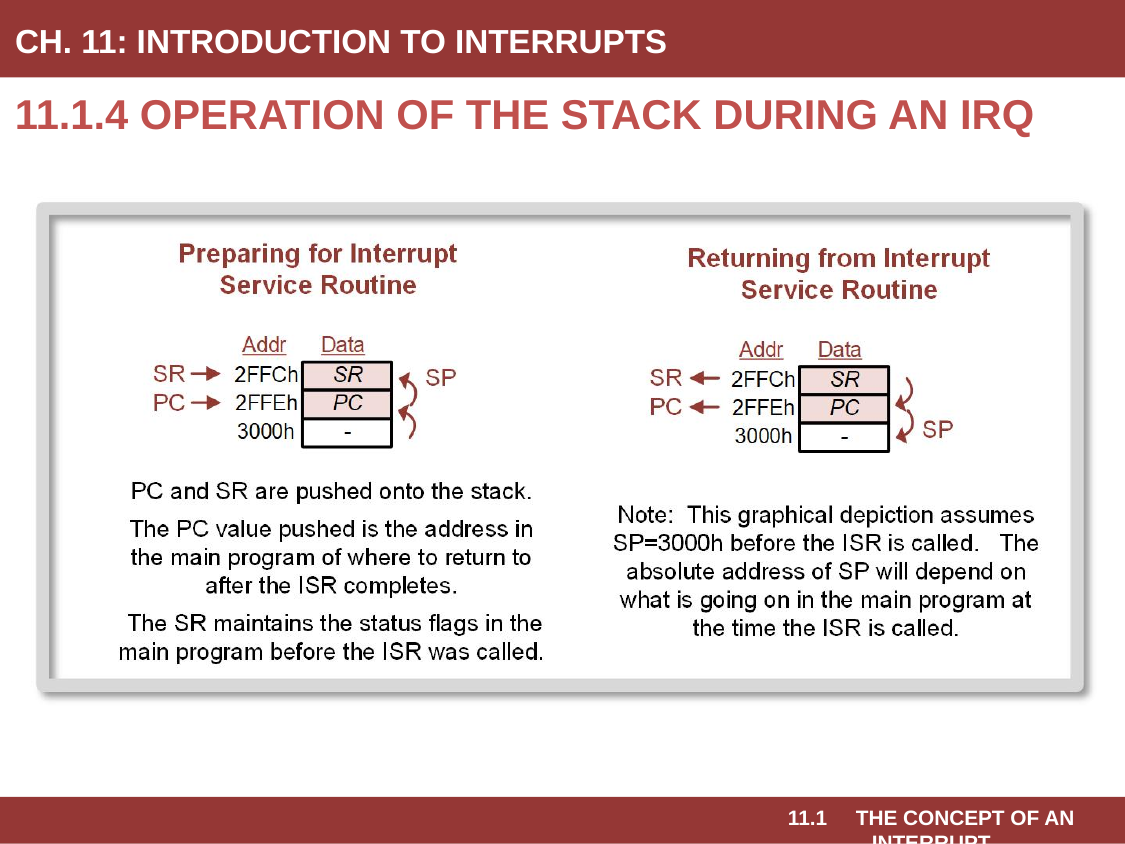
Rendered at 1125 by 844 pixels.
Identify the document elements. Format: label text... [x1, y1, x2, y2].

picture [29, 196, 1101, 708]
subtitle 11.1 The Concept of an Interrupt [737, 796, 1125, 844]
text_box [0, 795, 1125, 844]
title Ch. 11: Introduction to Interrupts [0, 1, 1125, 78]
text_box 11.1.4 Operation of the STACK during an IRQ [0, 80, 1088, 146]
